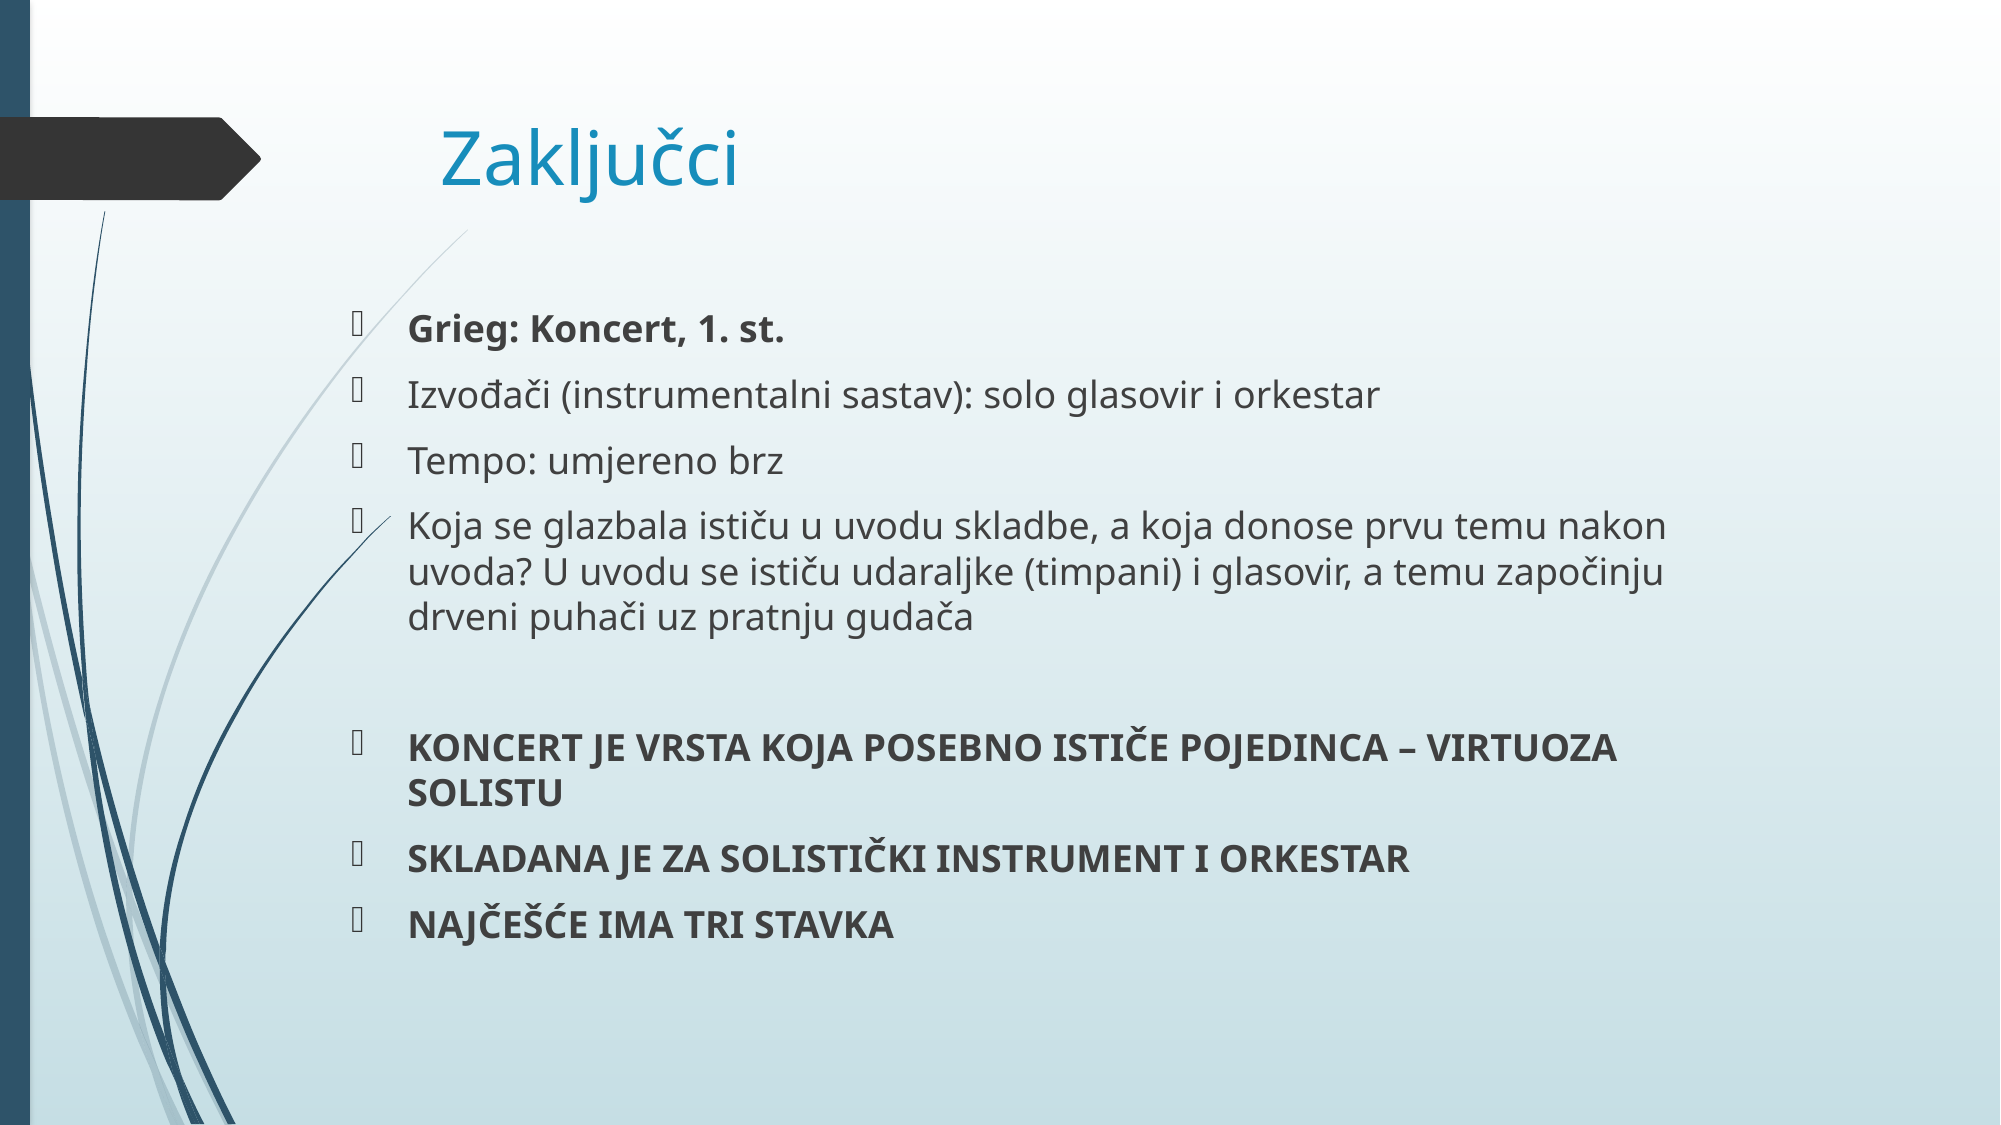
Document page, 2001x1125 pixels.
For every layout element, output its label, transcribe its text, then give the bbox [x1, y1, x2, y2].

list Grieg: Koncert, 1. st. Izvođači (instrumentalni sastav): solo glasovir i orkestar Tempo: umjereno brz Koja se glazbala ističu u uvodu skladbe, a koja donose prvu temu nakon uvoda? U uvodu se ističu udaraljke (timpani) i glasovir, a temu započinju drveni puhači uz pratnju gudača KONCERT JE VRSTA KOJA POSEBNO ISTIČE POJEDINCA – VIRTUOZA SOLISTU SKLADANA JE ZA SOLISTIČKI INSTRUMENT I ORKESTAR NAJČEŠĆE IMA TRI STAVKA [335, 297, 1799, 918]
title Zaključci [425, 102, 1888, 313]
